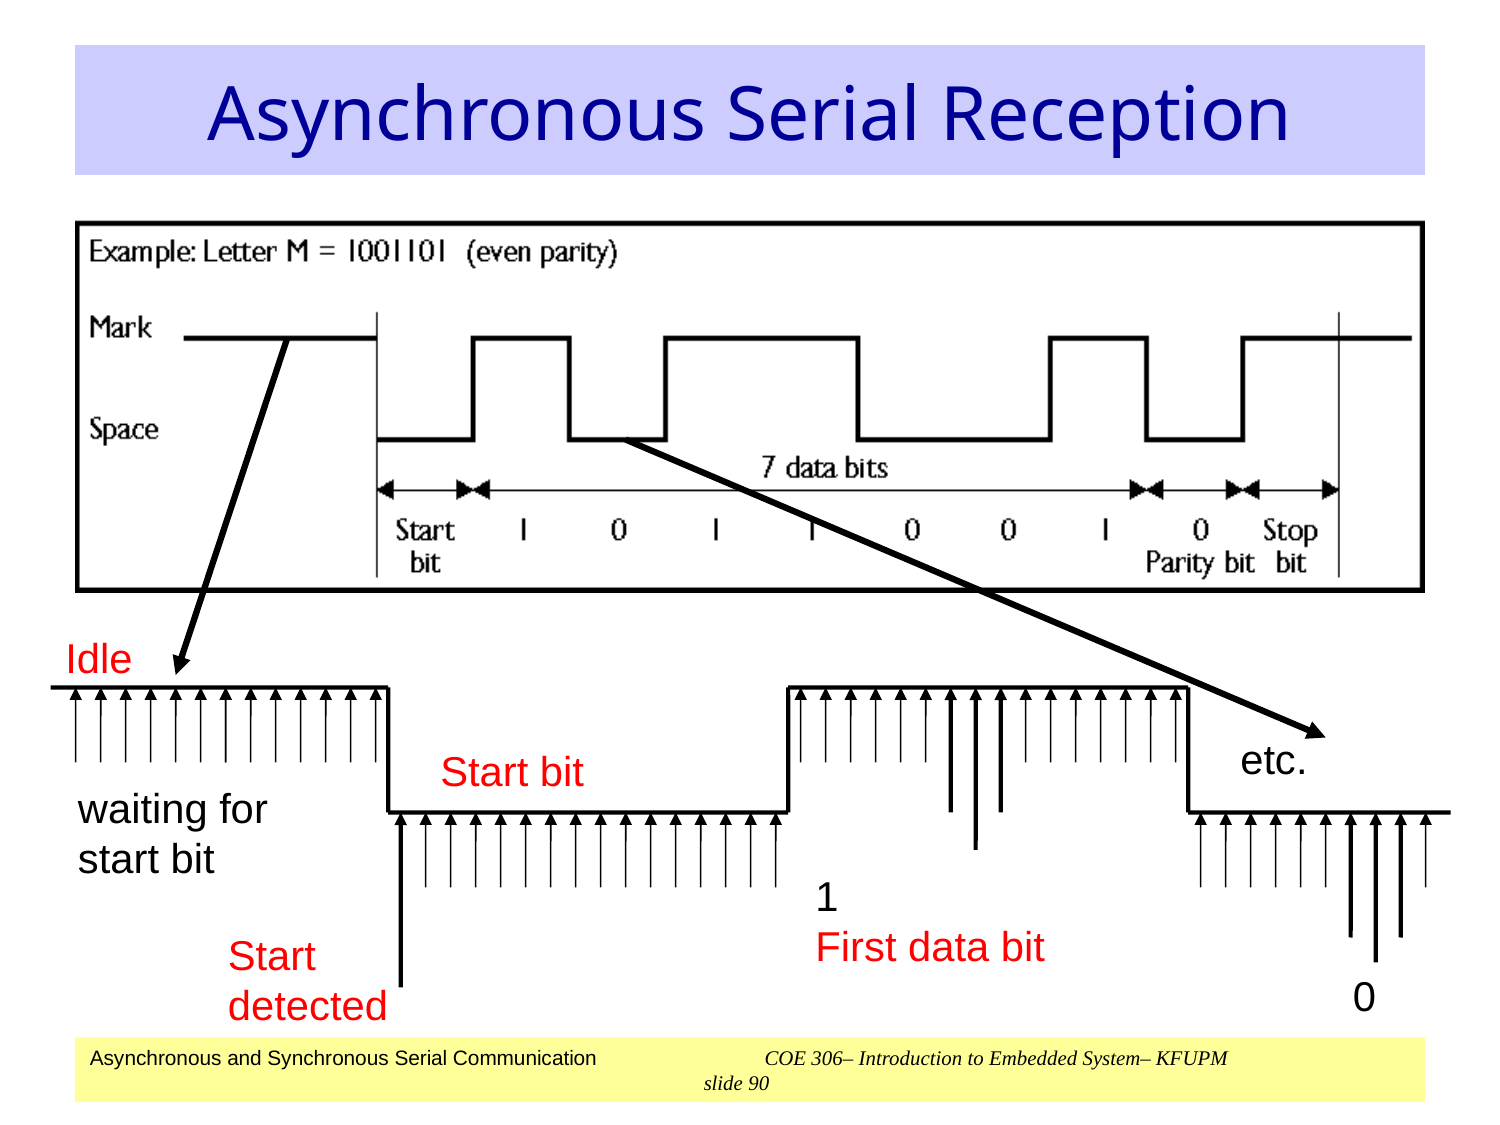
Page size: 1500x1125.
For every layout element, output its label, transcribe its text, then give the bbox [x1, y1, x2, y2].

text_box [1119, 687, 1132, 763]
text_box [244, 690, 257, 763]
text_box Start detected [213, 921, 489, 1037]
picture [74, 212, 1425, 593]
text_box [94, 690, 107, 763]
text_box 0 [1338, 962, 1414, 1028]
text_box [1319, 812, 1332, 888]
text_box [1044, 687, 1057, 763]
text_box Idle [50, 624, 351, 690]
text_box [1144, 687, 1157, 763]
text_box [719, 812, 732, 888]
text_box [694, 812, 707, 888]
text_box [544, 812, 557, 888]
text_box [919, 687, 932, 763]
text_box [419, 812, 432, 888]
text_box [1244, 812, 1257, 888]
text_box Start bit [425, 737, 764, 803]
text_box [219, 690, 232, 763]
text_box [619, 812, 632, 888]
text_box [469, 812, 482, 888]
text_box [173, 593, 203, 676]
text_box [969, 687, 982, 850]
text_box waiting for start bit [63, 774, 326, 890]
text_box 1 First data bit [800, 862, 1151, 978]
text_box [1219, 812, 1232, 888]
text_box [769, 812, 782, 888]
text_box [69, 690, 82, 763]
text_box [569, 812, 582, 888]
text_box [144, 690, 157, 763]
text_box [319, 690, 332, 763]
text_box [394, 812, 407, 921]
text_box [994, 687, 1007, 813]
text_box [594, 812, 607, 888]
text_box [444, 812, 457, 888]
text_box [369, 687, 382, 763]
text_box [1344, 812, 1357, 938]
text_box [119, 690, 132, 763]
text_box [1419, 812, 1432, 888]
text_box etc. [1225, 725, 1389, 790]
text_box [944, 687, 957, 813]
text_box [744, 812, 757, 888]
text_box [669, 812, 682, 888]
text_box [169, 690, 182, 763]
text_box [1069, 687, 1082, 763]
text_box [344, 688, 357, 763]
text_box [1369, 812, 1382, 962]
text_box [1269, 812, 1282, 888]
text_box [1194, 812, 1207, 888]
text_box [194, 690, 207, 763]
text_box [894, 687, 907, 763]
text_box [519, 812, 532, 888]
text_box [644, 812, 657, 888]
title Asynchronous Serial Reception [75, 45, 1425, 175]
text_box [1019, 687, 1032, 763]
text_box [1294, 812, 1307, 888]
text_box [1394, 812, 1407, 938]
text_box [794, 687, 807, 763]
text_box [1169, 687, 1182, 763]
text_box [269, 690, 282, 763]
text_box [1094, 687, 1107, 763]
text_box [819, 687, 832, 763]
text_box [294, 690, 307, 763]
text_box [494, 812, 507, 888]
text_box [869, 687, 882, 763]
text_box [985, 593, 1326, 739]
text_box [844, 687, 857, 763]
